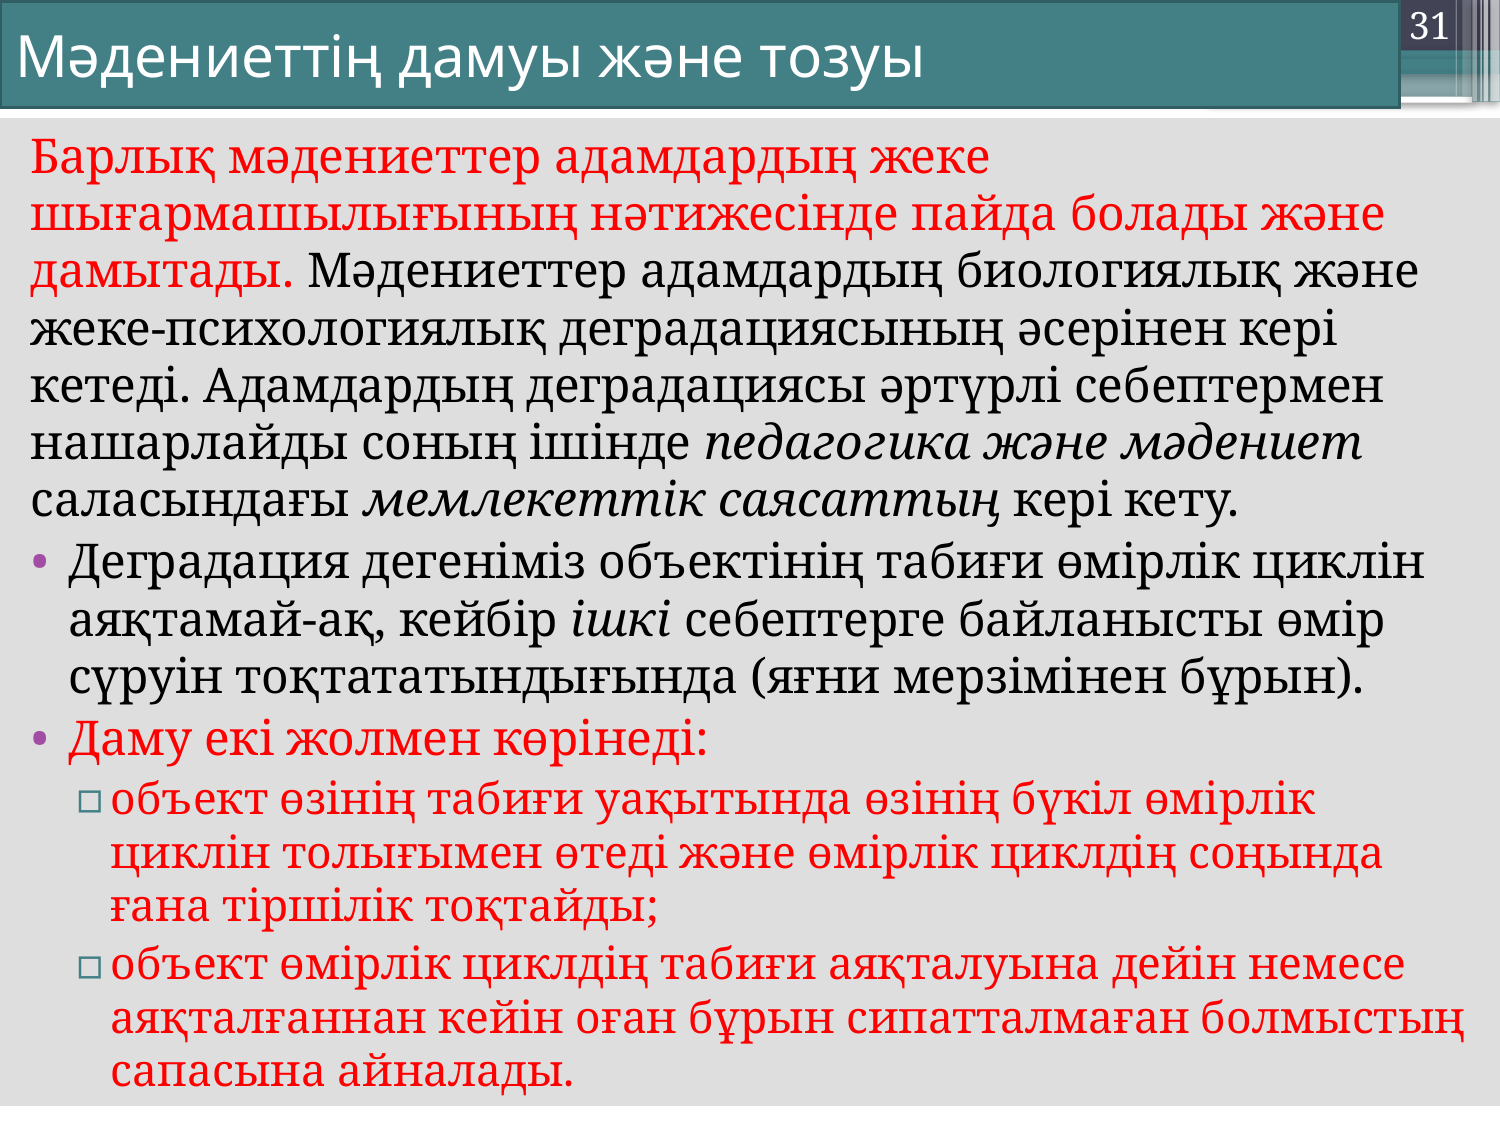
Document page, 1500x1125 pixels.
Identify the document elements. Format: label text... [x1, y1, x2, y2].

slide_number 31 [1340, 0, 1466, 61]
title Мәдениеттің дамуы және тозуы [0, 0, 1401, 109]
list Барлық мәдениеттер адамдардың жеке шығармашылығының нәтижесінде пайда болады және дамытады. Мәдениеттер адамдардың биологиялық және жеке-психологиялық деградациясының әсерінен кері кетеді. Адамдардың деградациясы әртүрлі себептермен нашарлайды соның ішінде педагогика және мәдениет саласындағы мемлекеттік саясаттың кері кету. Деградация дегеніміз объектінің табиғи өмірлік циклін аяқтамай-ақ, кейбір ішкі себептерге байланысты өмір сүруін тоқтататындығында (яғни мерзімінен бұрын). Даму екі жолмен көрінеді: объект өзінің табиғи уақытында өзінің бүкіл өмірлік циклін толығымен өтеді және өмірлік циклдің соңында ғана тіршілік тоқтайды; объект өмірлік циклдің табиғи аяқталуына дейін немесе аяқталғаннан кейін оған бұрын сипатталмаған болмыстың сапасына айналады. [0, 117, 1500, 1107]
